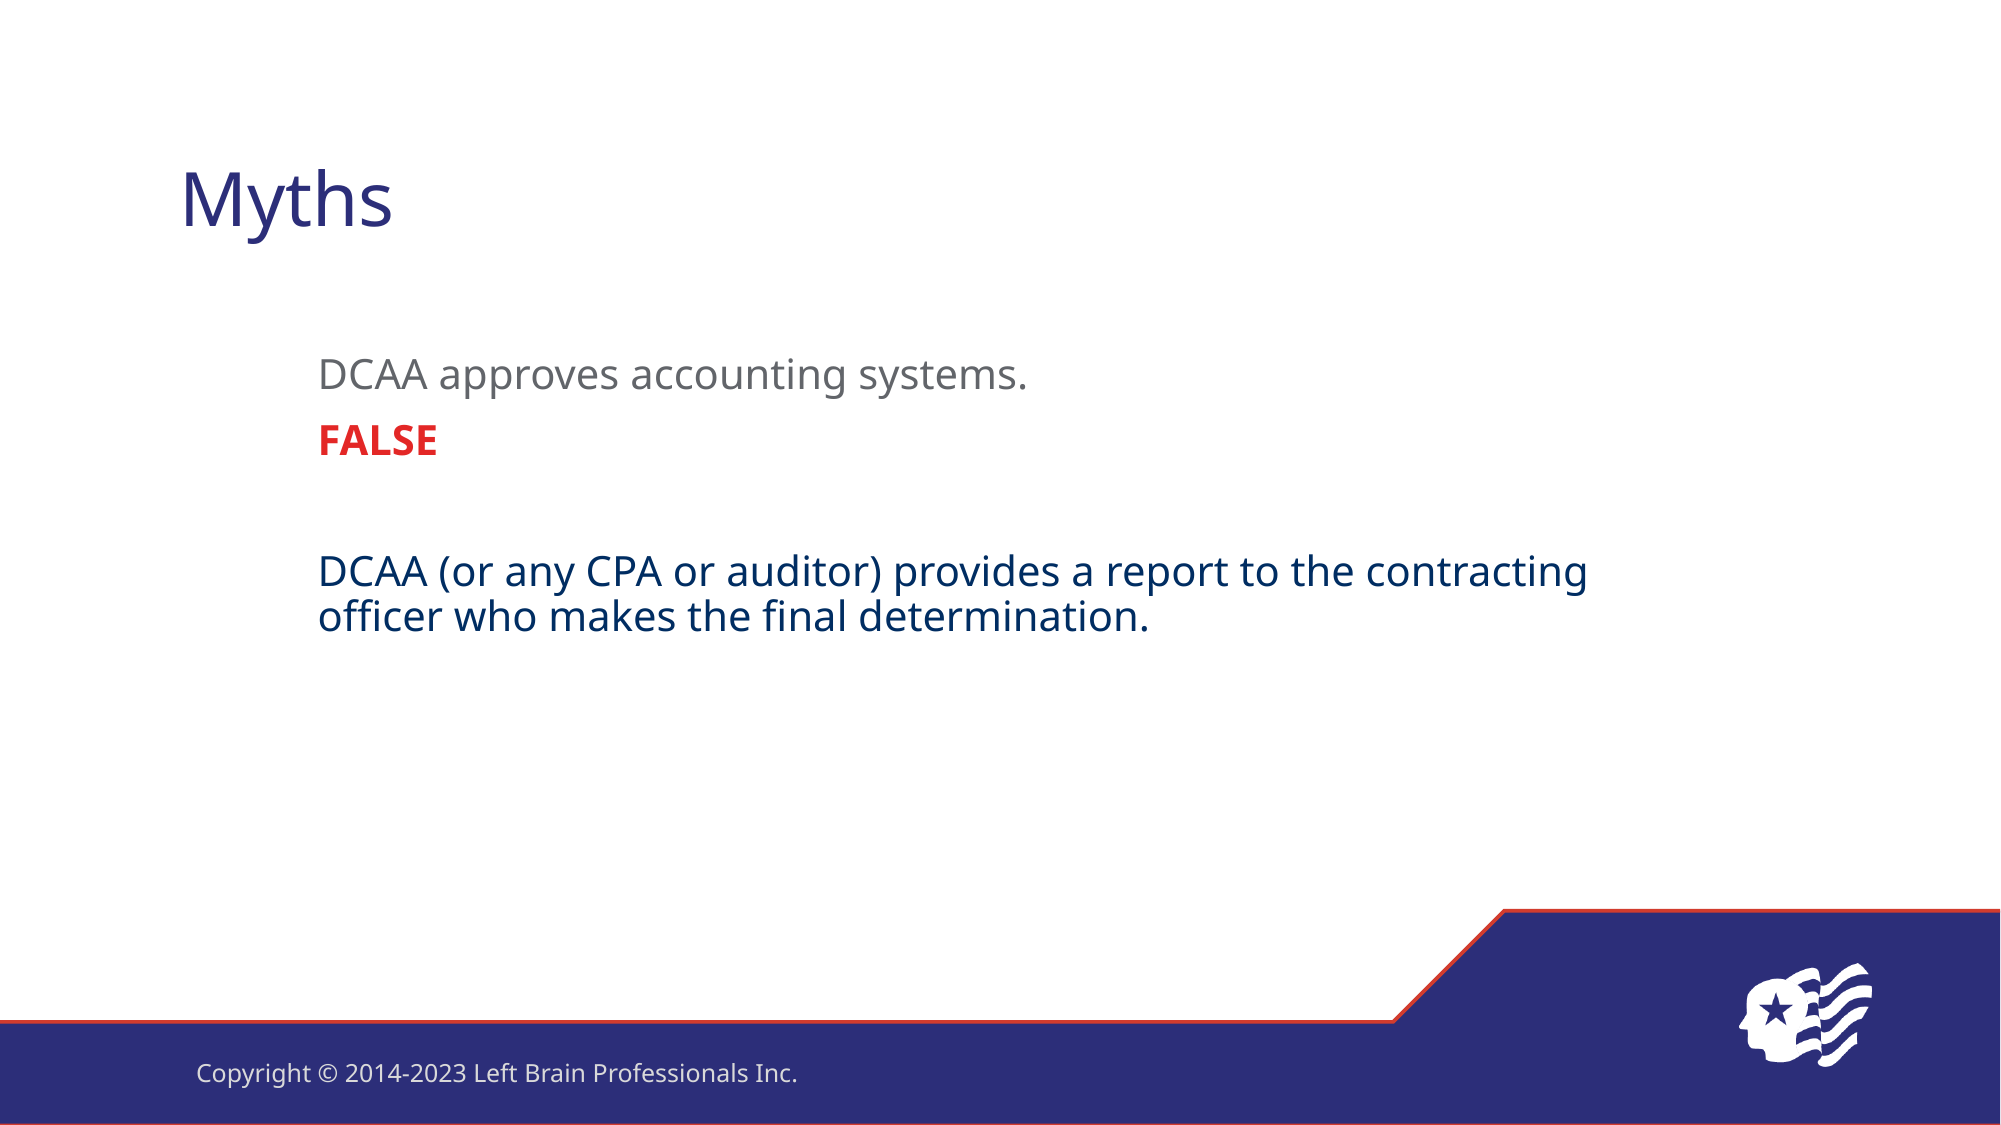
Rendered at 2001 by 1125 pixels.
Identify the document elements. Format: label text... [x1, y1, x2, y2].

picture [1739, 963, 1872, 1067]
list DCAA approves accounting systems. FALSE DCAA (or any CPA or auditor) provides a report to the contracting officer who makes the final determination. [302, 345, 1657, 697]
title Myths [164, 110, 1920, 294]
